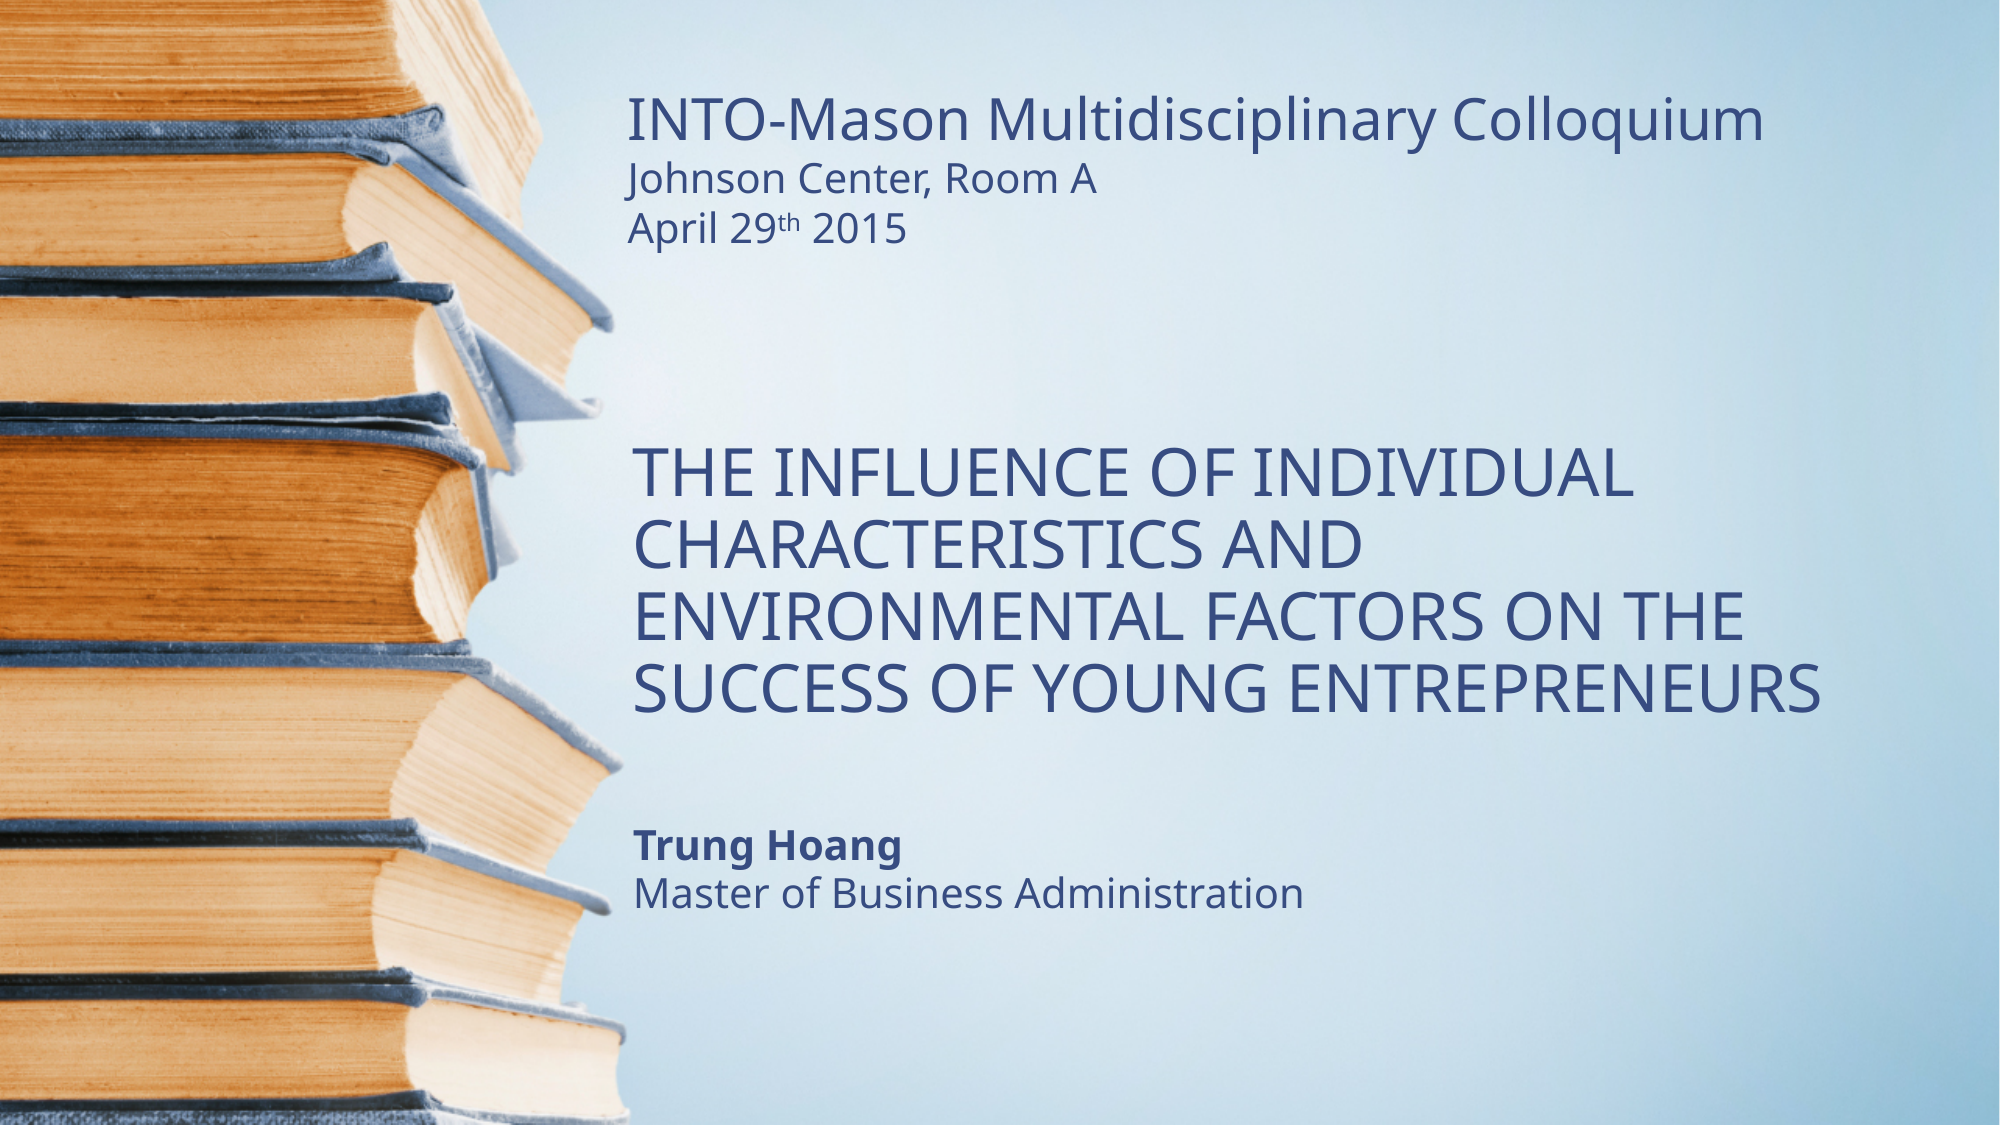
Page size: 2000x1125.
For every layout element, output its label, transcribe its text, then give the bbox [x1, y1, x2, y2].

picture [0, 0, 2000, 1125]
title THE INFLUENCE OF INDIVIDUAL CHARACTERISTICS AND ENVIRONMENTAL FACTORS ON THE SUCCESS OF YOUNG ENTREPRENEURS [612, 337, 1951, 737]
subtitle Trung Hoang Master of Business Administration [612, 812, 1763, 1017]
text_box INTO-Mason Multidisciplinary Colloquium Johnson Center, Room A April 29th 2015 [612, 74, 1938, 330]
